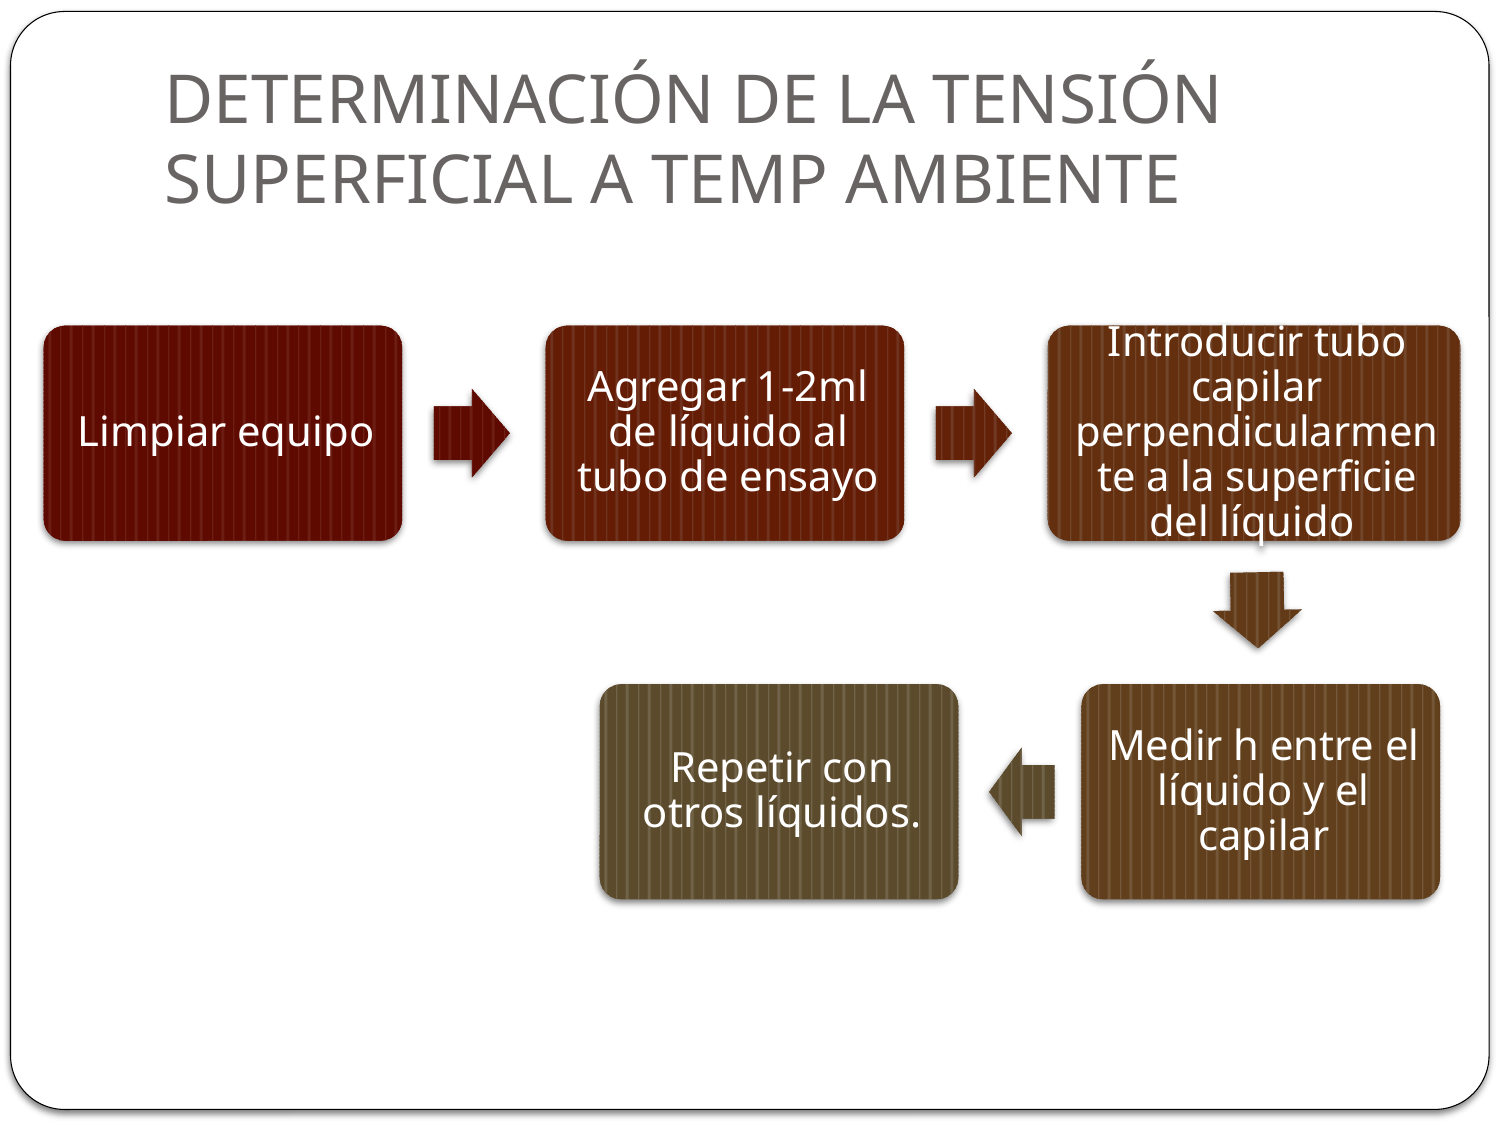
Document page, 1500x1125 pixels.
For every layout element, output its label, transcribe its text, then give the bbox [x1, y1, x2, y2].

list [42, 237, 1462, 988]
title DETERMINACIÓN DE LA TENSIÓN SUPERFICIAL A TEMP AMBIENTE [150, 45, 1425, 233]
